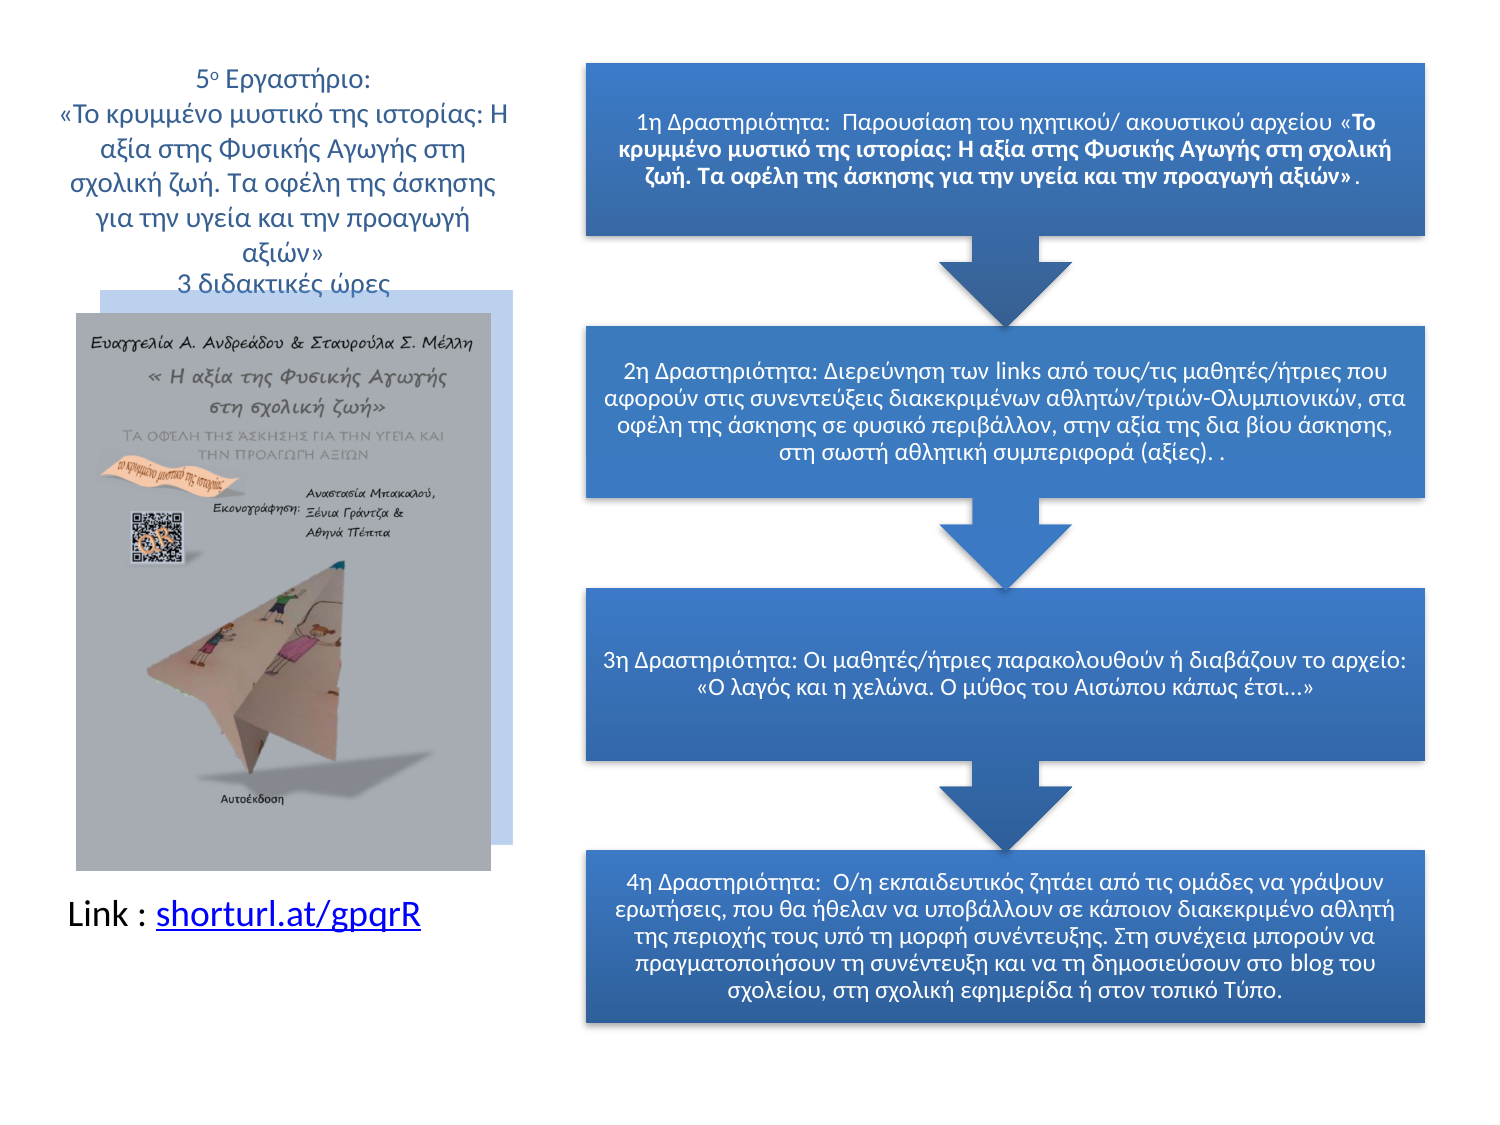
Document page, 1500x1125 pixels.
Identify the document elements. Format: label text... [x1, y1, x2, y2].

text_box 5ο Εργαστήριο: «Το κρυμμένο μυστικό της ιστορίας: Η αξία στης Φυσικής Αγωγής στη σχολική ζωή. Τα οφέλη της άσκησης για την υγεία και την προαγωγή αξιών» 3 διδακτικές ώρες [36, 52, 531, 309]
text_box Link : shorturl.at/gpqrR [53, 881, 526, 942]
picture [76, 313, 491, 871]
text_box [586, 62, 1426, 1024]
